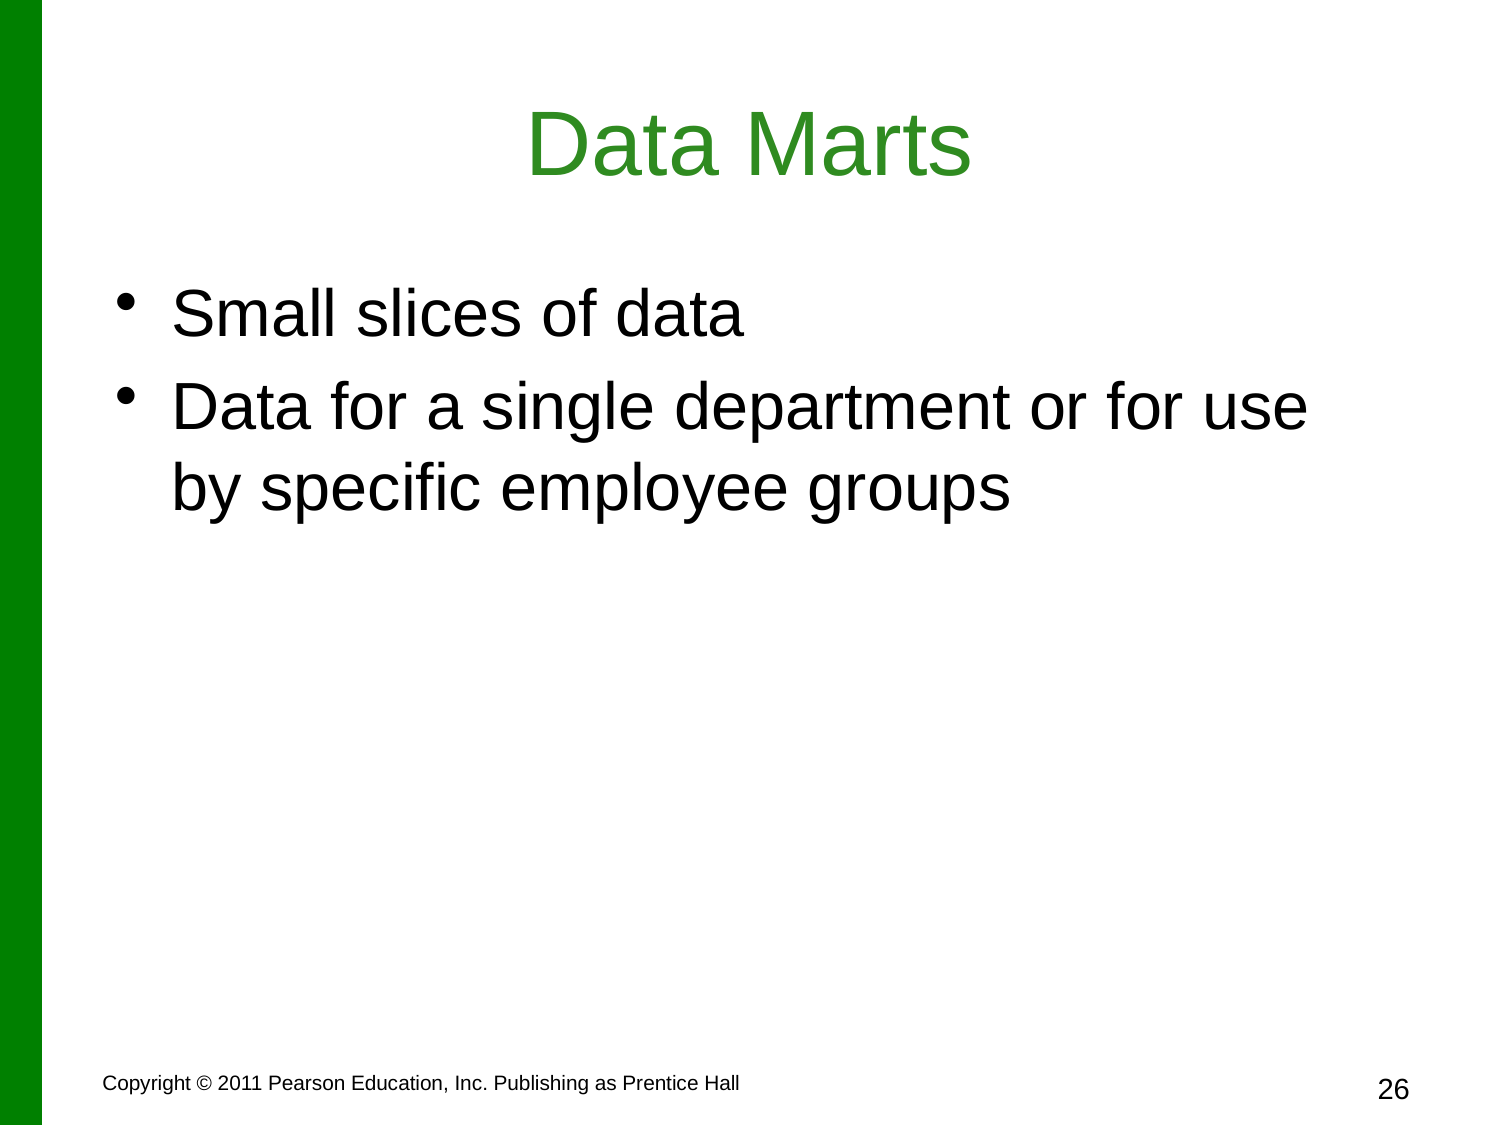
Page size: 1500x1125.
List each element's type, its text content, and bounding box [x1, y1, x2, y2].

list Small slices of data Data for a single department or for use by specific employee groups [99, 262, 1363, 988]
title Data Marts [74, 44, 1426, 233]
slide_number 26 [1074, 1062, 1426, 1103]
